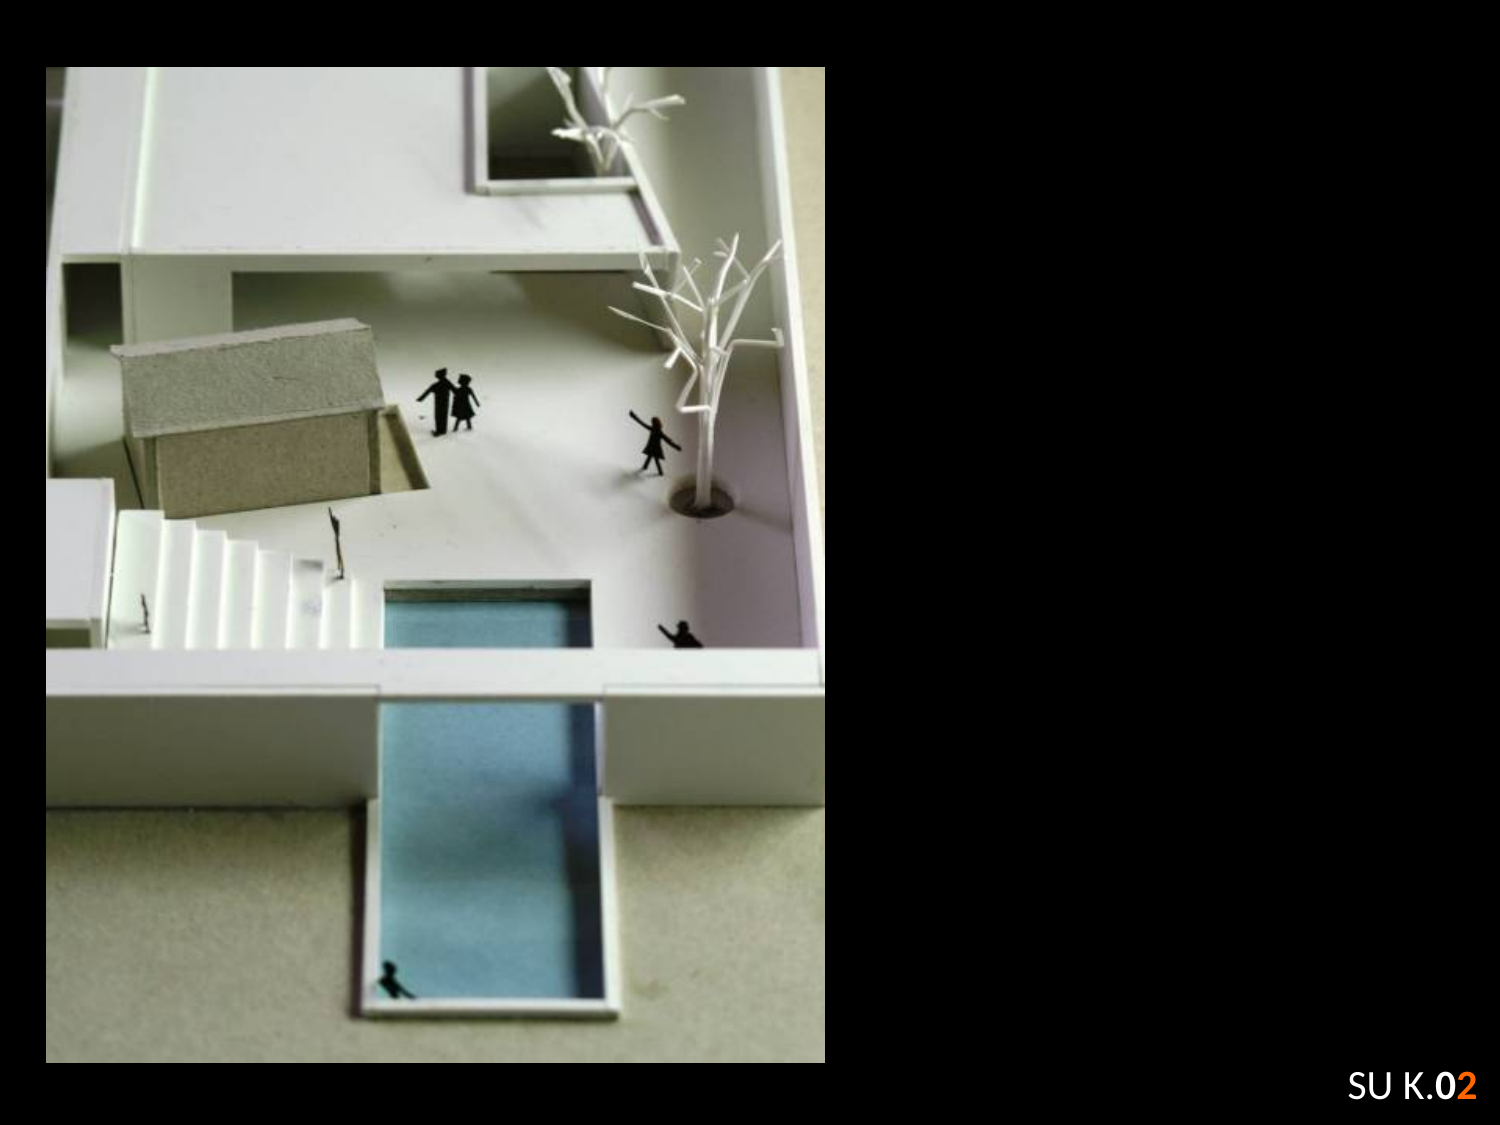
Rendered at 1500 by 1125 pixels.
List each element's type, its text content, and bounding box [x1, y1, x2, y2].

text_box SU K.02 [1250, 1050, 1500, 1115]
picture [46, 67, 826, 1063]
